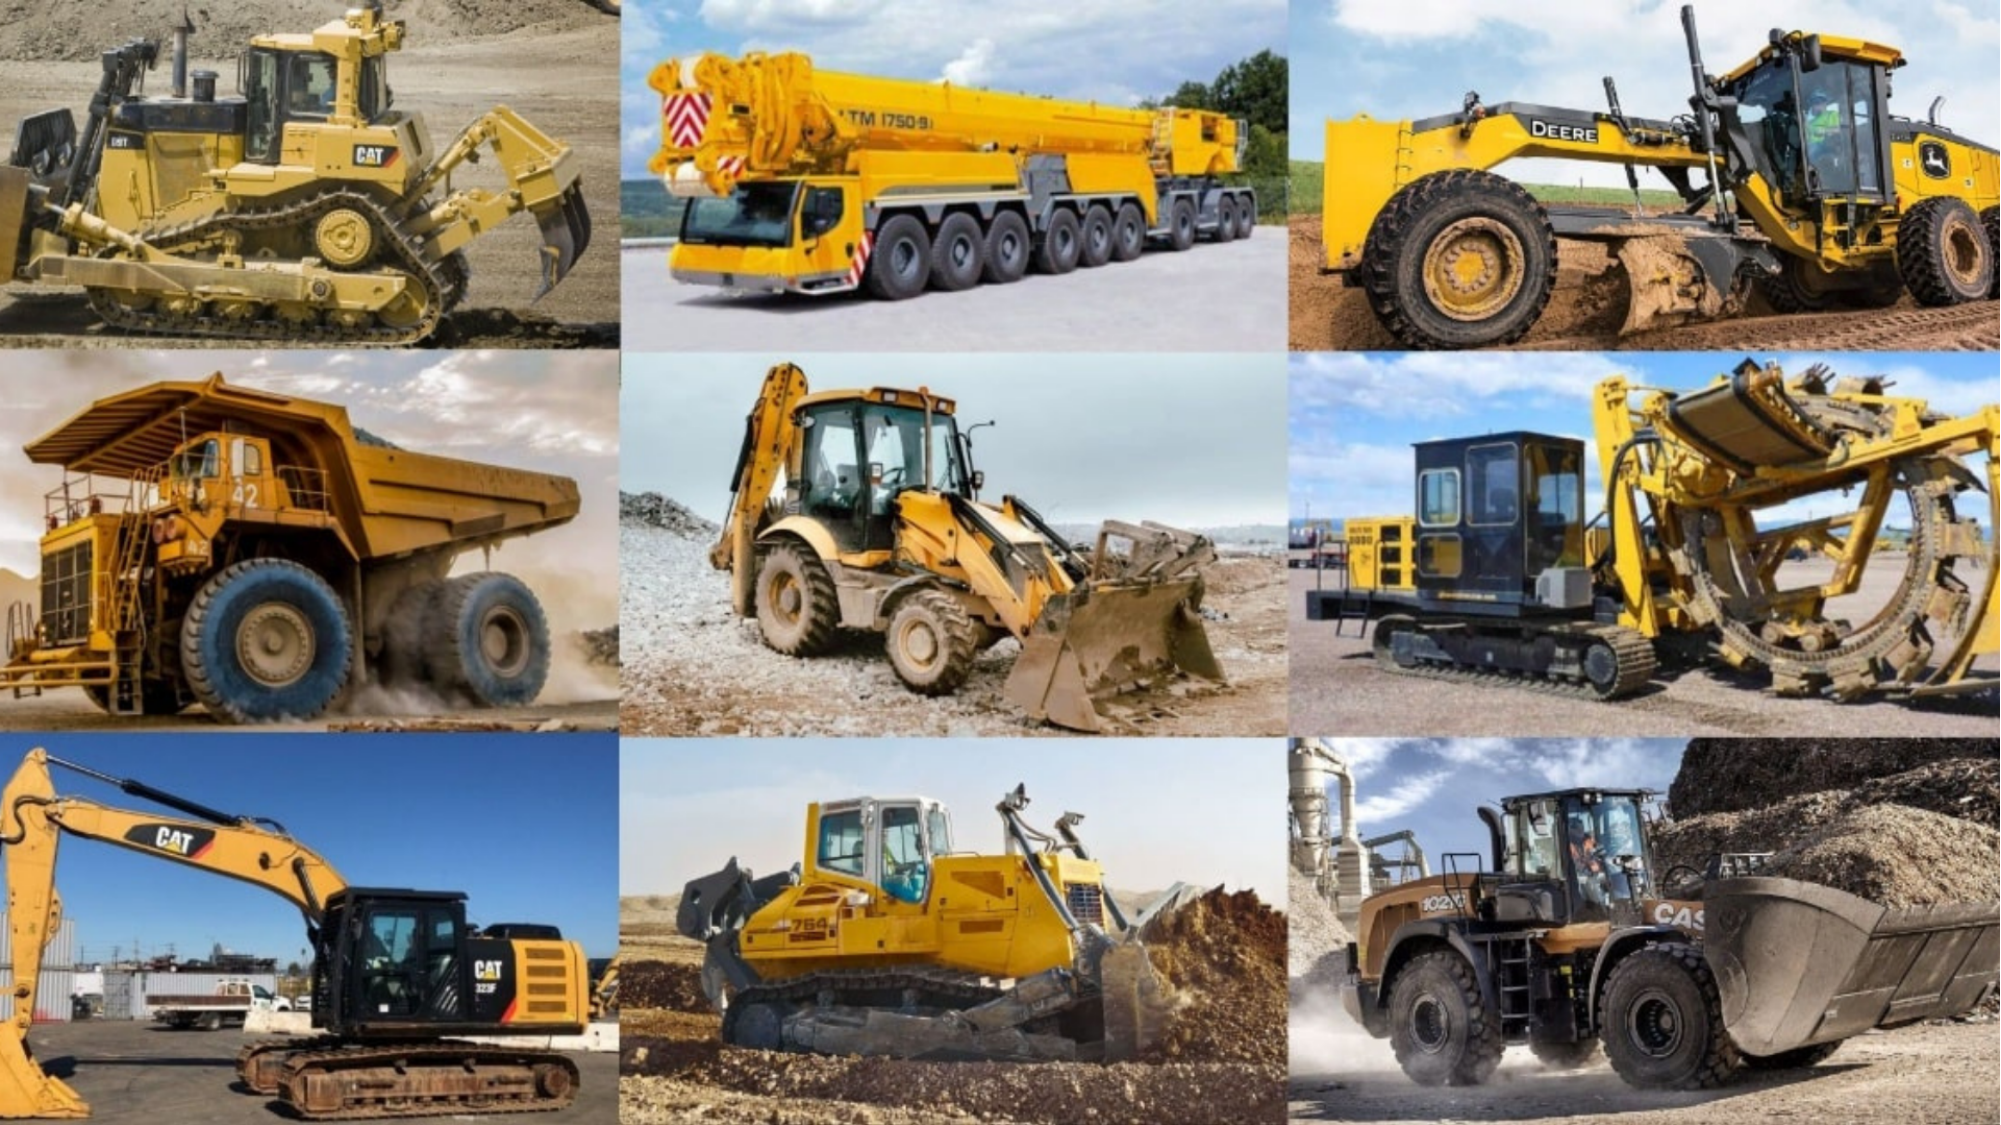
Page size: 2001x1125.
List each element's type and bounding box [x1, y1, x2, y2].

list [0, 0, 2000, 1125]
